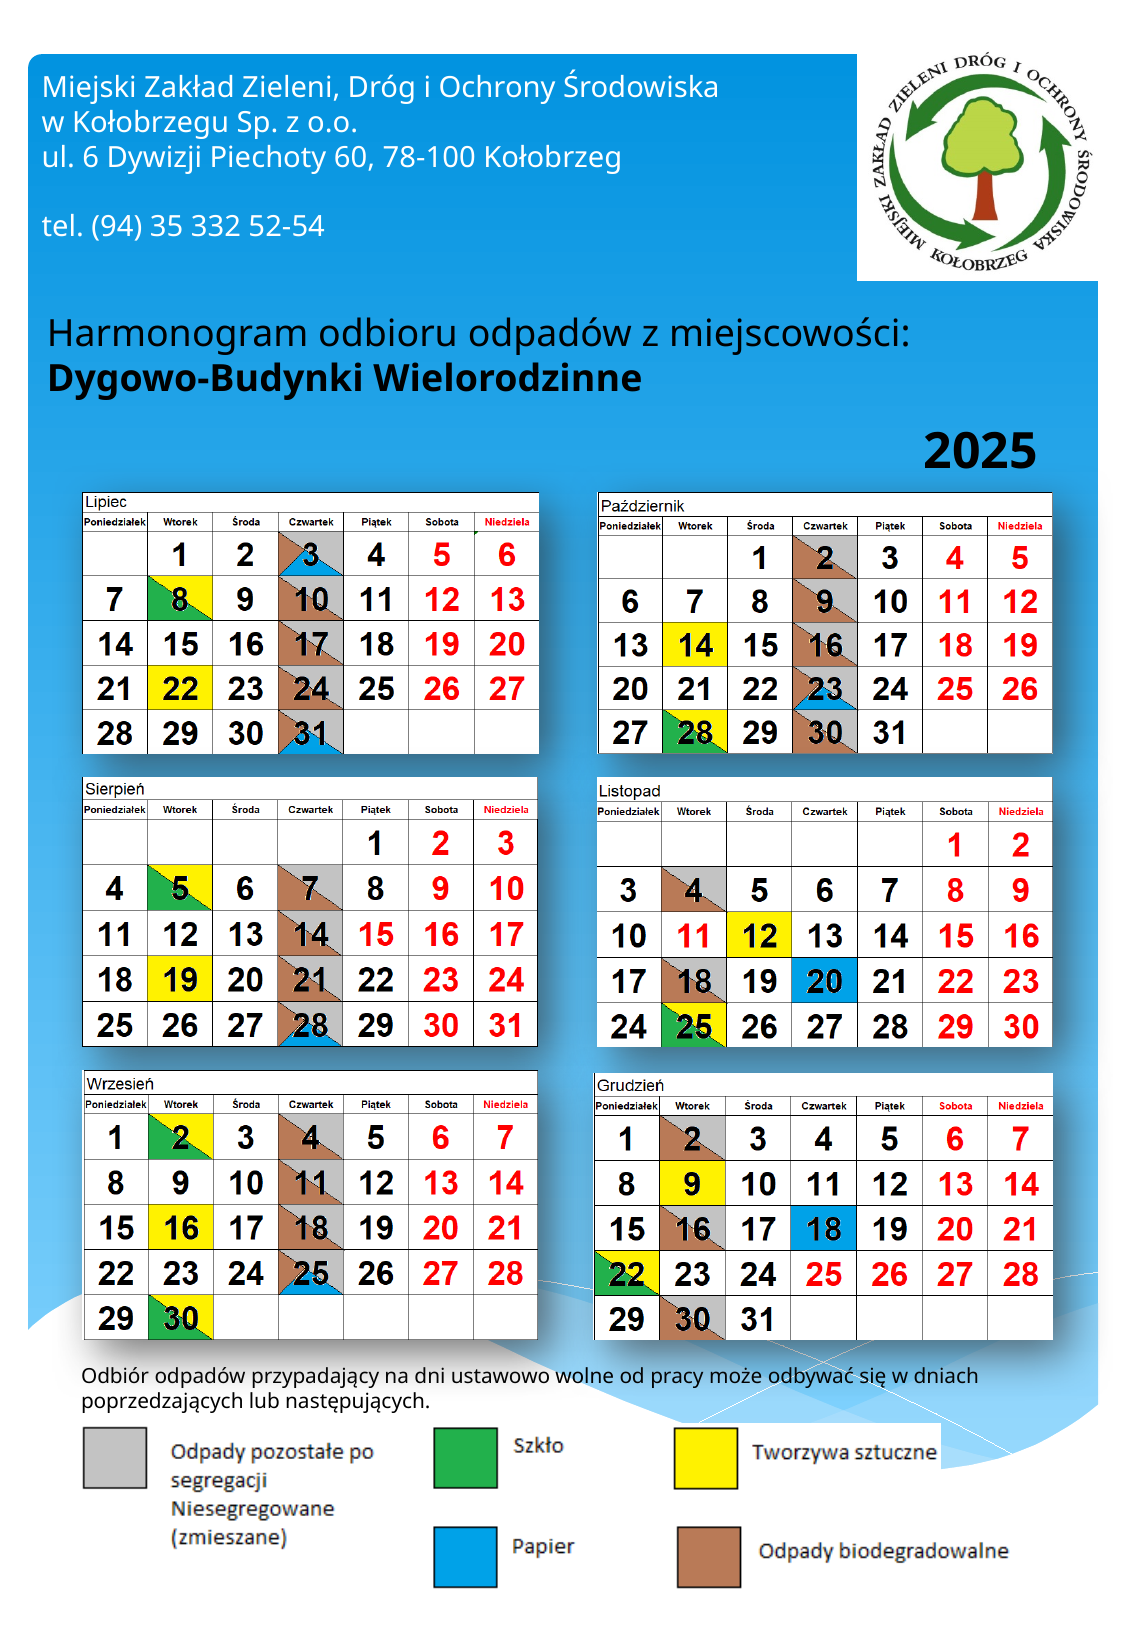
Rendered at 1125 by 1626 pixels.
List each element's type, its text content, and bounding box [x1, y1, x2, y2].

text_box 2025 [593, 410, 1053, 486]
picture [597, 777, 1053, 1048]
picture [429, 1422, 569, 1500]
picture [81, 777, 538, 1048]
text_box Odbiór odpadów przypadający na dni ustawowo wolne od pracy może odbywać się w dniach poprzedzających lub następujących. [66, 1355, 1053, 1466]
picture [857, 44, 1100, 282]
picture [81, 1070, 538, 1341]
picture [671, 1522, 1016, 1601]
picture [592, 1073, 1053, 1340]
picture [429, 1522, 585, 1593]
text_box Harmonogram odbioru odpadów z miejscowości: Dygowo-Budynki Wielorodzinne [31, 265, 1117, 488]
title Miejski Zakład Zieleni, Dróg i Ochrony Środowiska w Kołobrzegu Sp. z o.o. ul. 6 Dywizji Piechoty 60, 78-100 Kołobrzeg tel. (94) 35 332 52-54 [26, 68, 814, 291]
picture [597, 492, 1053, 754]
picture [671, 1423, 941, 1493]
picture [76, 1421, 379, 1554]
picture [81, 492, 540, 754]
